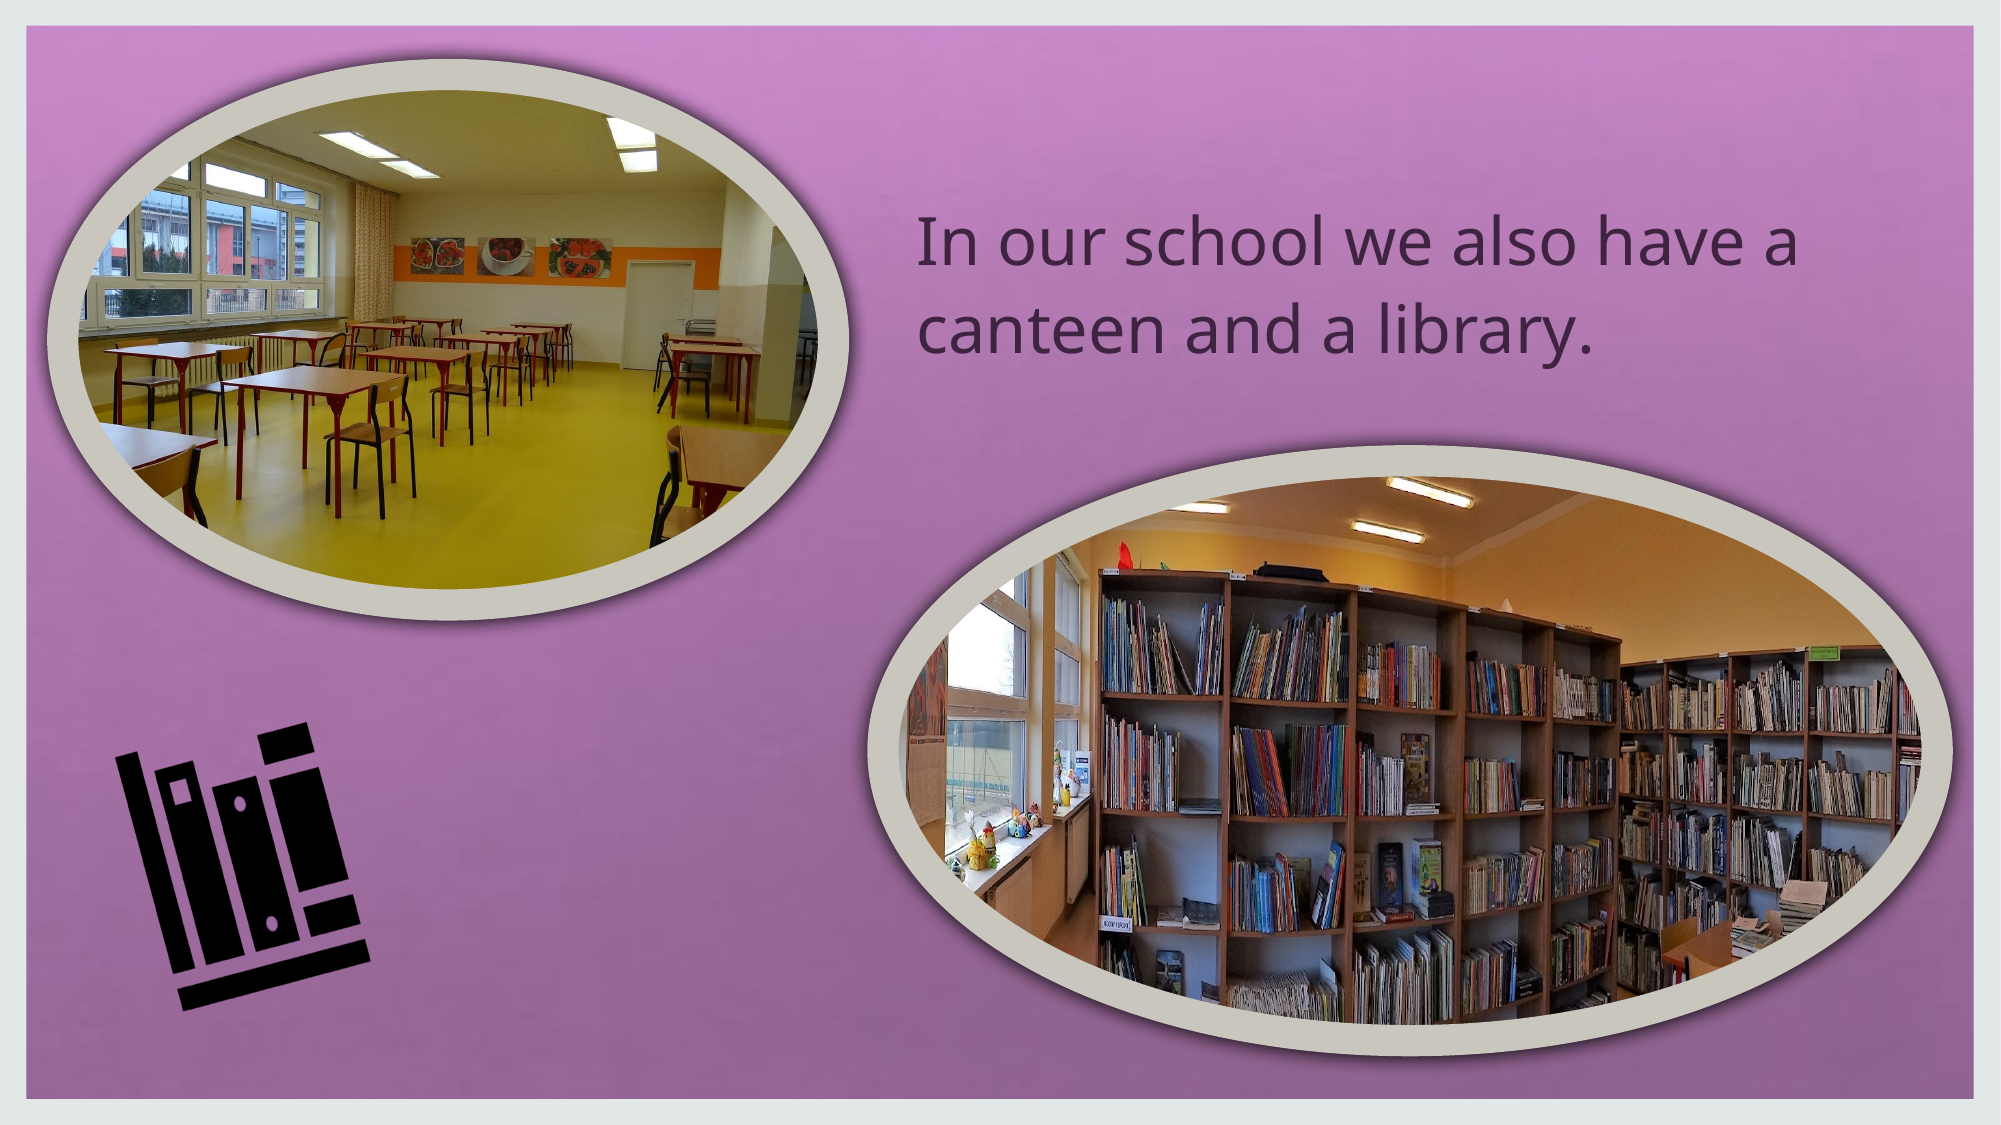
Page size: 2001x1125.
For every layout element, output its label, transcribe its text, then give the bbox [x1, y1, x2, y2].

title In our school we also have a canteen and a library. [901, 30, 1893, 375]
picture [27, 26, 1973, 1099]
